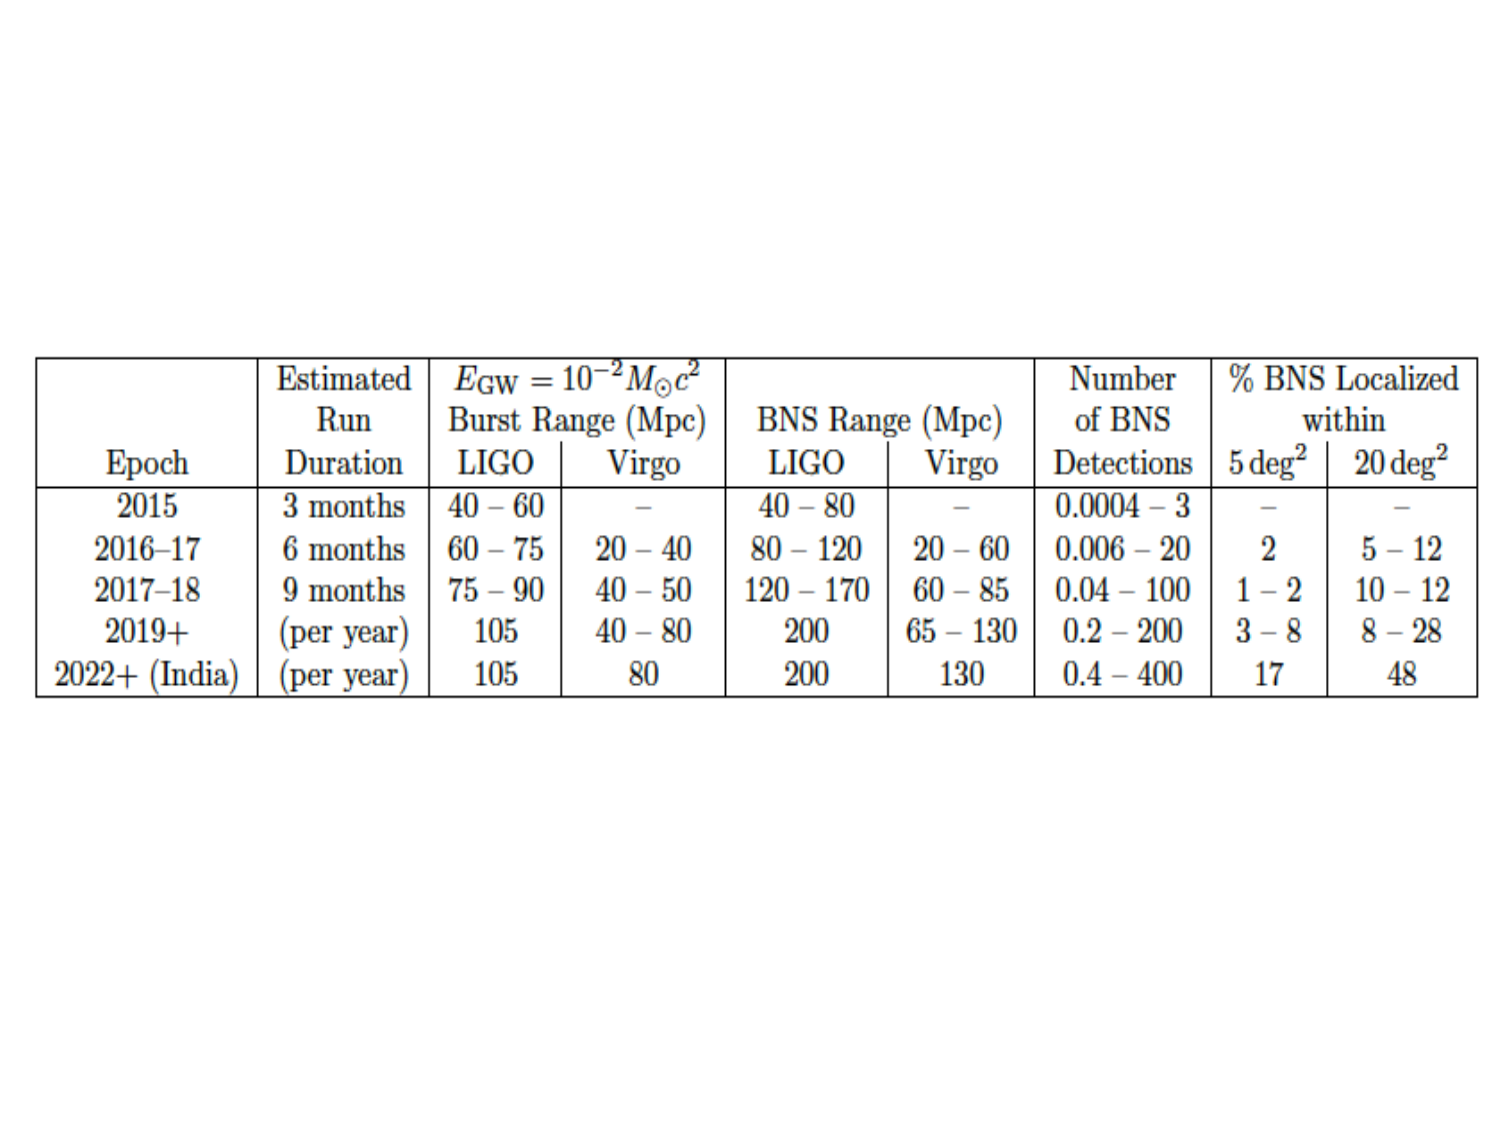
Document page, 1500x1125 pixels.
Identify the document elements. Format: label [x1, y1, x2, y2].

picture [0, 328, 1500, 724]
